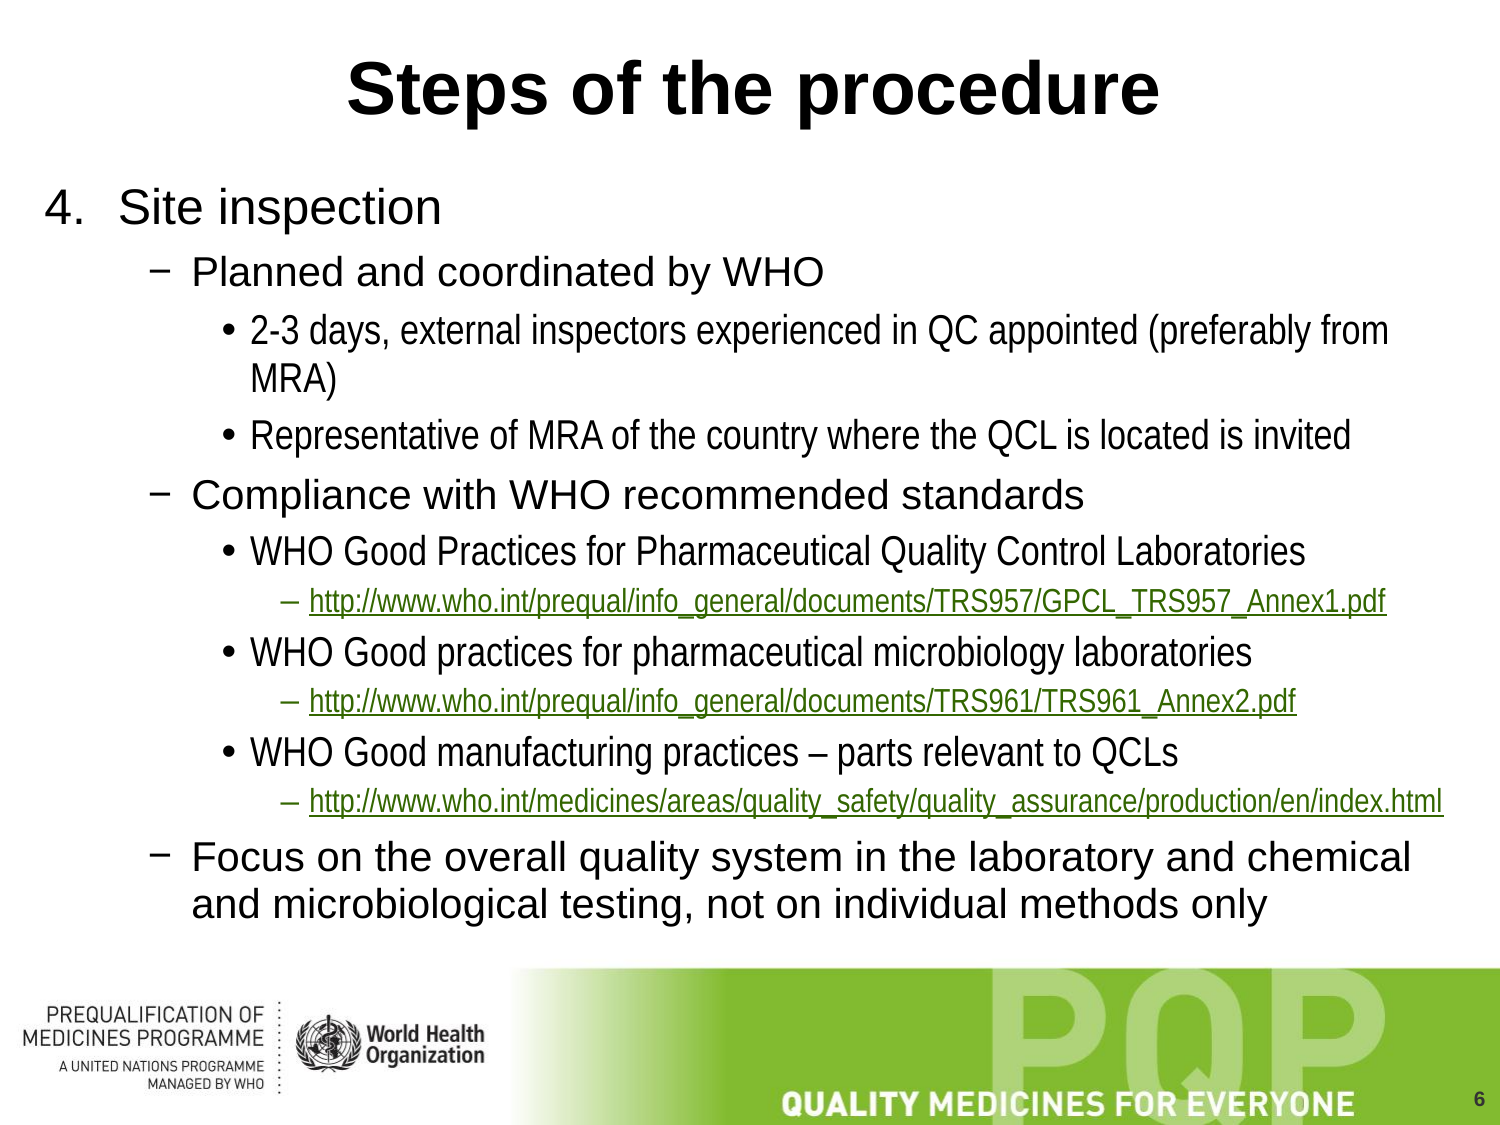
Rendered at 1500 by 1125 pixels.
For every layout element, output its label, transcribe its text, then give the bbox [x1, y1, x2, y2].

list Site inspection Planned and coordinated by WHO 2-3 days, external inspectors experienced in QC appointed (preferably from MRA) Representative of MRA of the country where the QCL is located is invited Compliance with WHO recommended standards WHO Good Practices for Pharmaceutical Quality Control Laboratories http://www.who.int/prequal/info_general/documents/TRS957/GPCL_TRS957_Annex1.pdf WHO Good practices for pharmaceutical microbiology laboratories http://www.who.int/prequal/info_general/documents/TRS961/TRS961_Annex2.pdf WHO Good manufacturing practices – parts relevant to QCLs http://www.who.int/medicines/areas/quality_safety/quality_assurance/production/en/index.html Focus on the overall quality system in the laboratory and chemical and microbiological testing, not on individual methods only [29, 171, 1483, 965]
title Steps of the procedure [70, 35, 1438, 143]
picture [0, 0, 1500, 1125]
